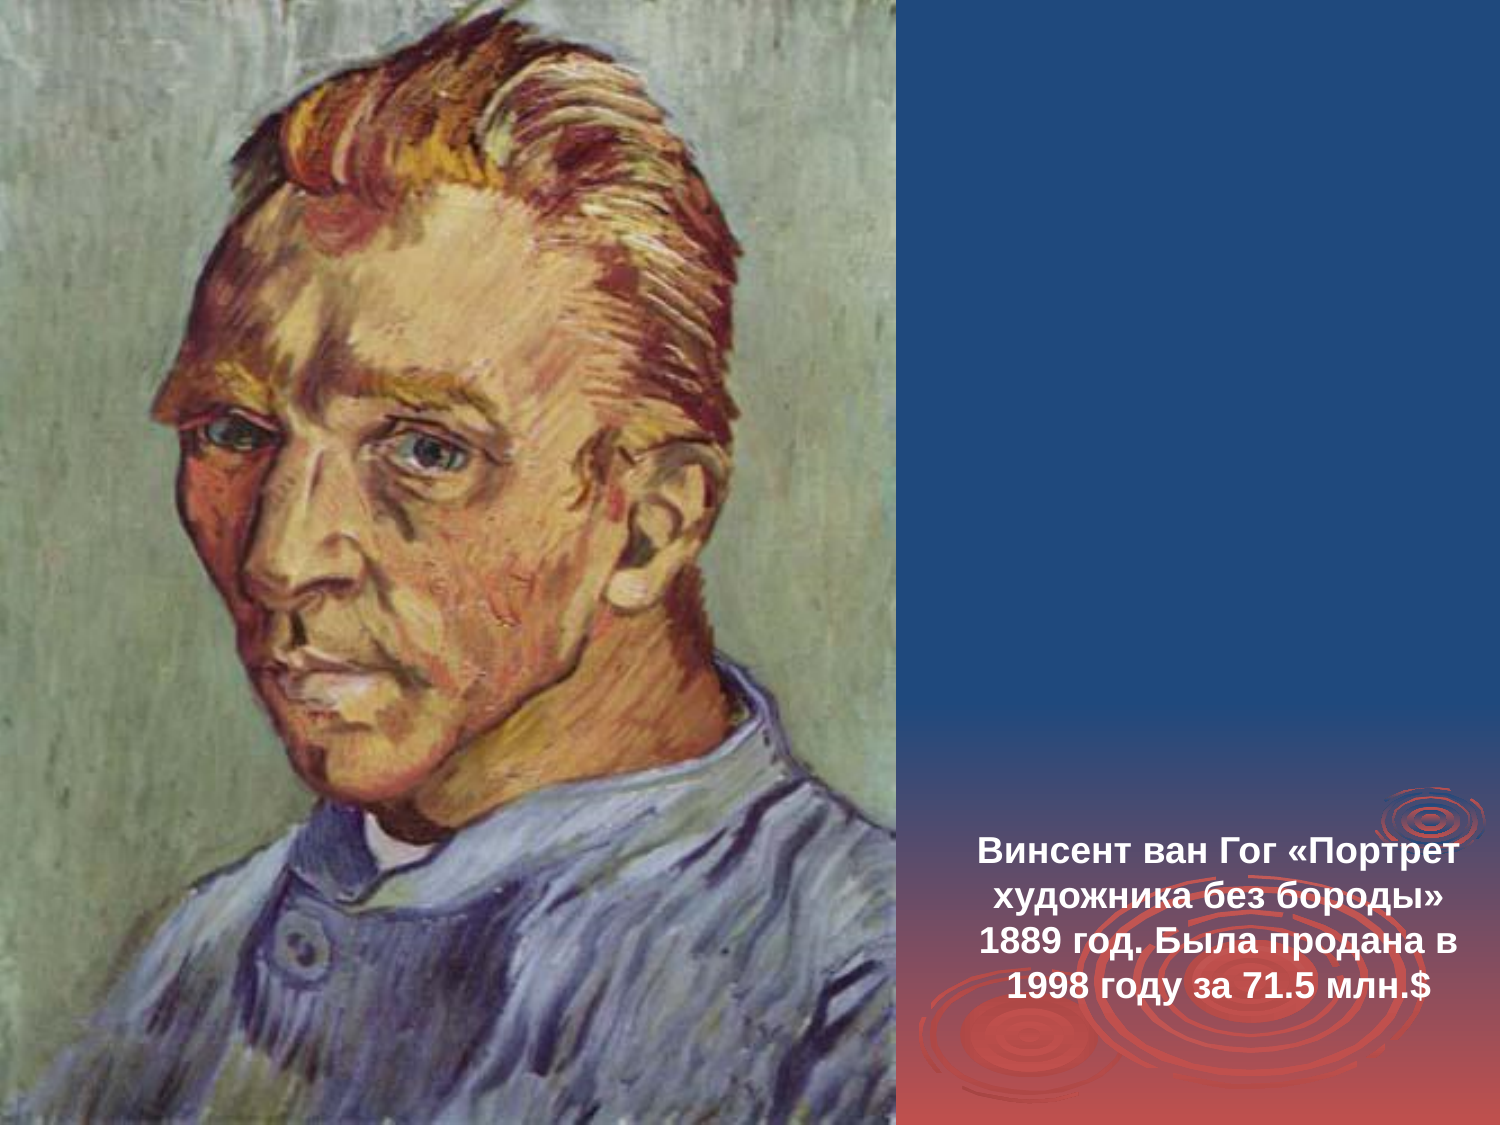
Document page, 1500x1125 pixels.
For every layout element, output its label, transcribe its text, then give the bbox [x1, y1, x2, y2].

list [0, 0, 896, 1125]
text_box Винсент ван Гог «Портрет художника без бороды» 1889 год. Была продана в 1998 году за 71.5 млн.$ [937, 773, 1500, 1014]
